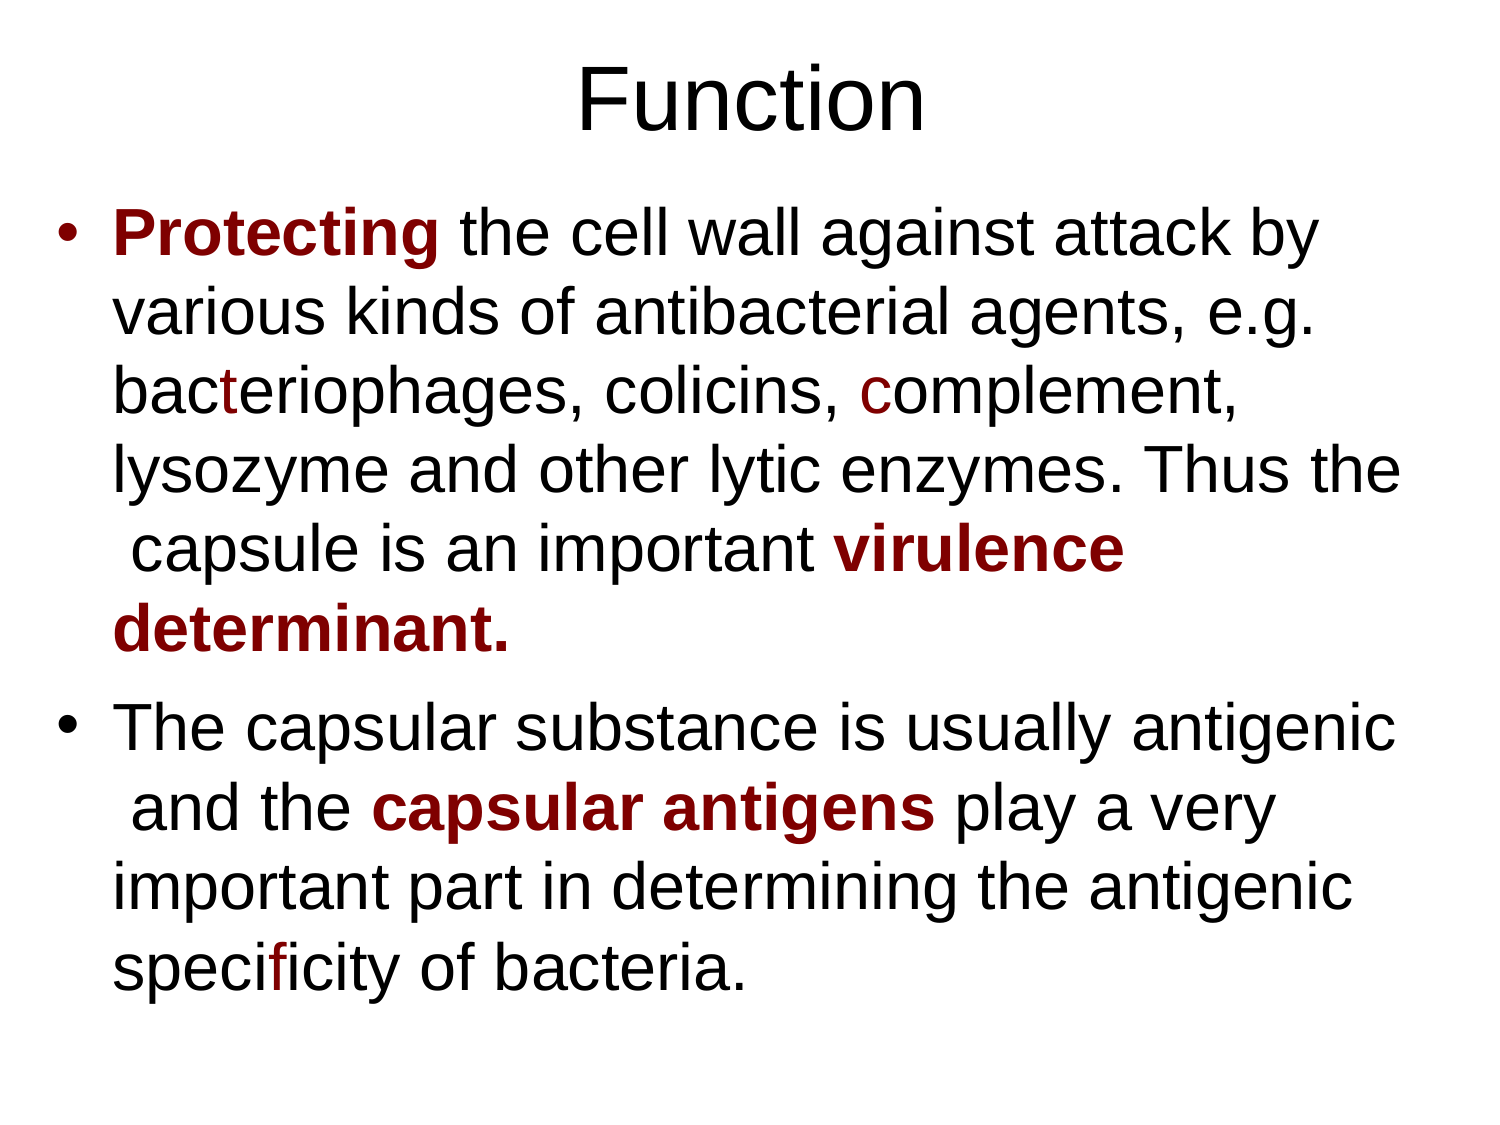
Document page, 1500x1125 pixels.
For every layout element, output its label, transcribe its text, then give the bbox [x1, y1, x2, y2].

text_box Protecting the cell wall against attack by various kinds of antibacterial agents, e.g. bacteriophages, colicins, complement, lysozyme and other lytic enzymes. Thus the capsule is an important virulence determinant. The capsular substance is usually antigenic and the capsular antigens play a very important part in determining the antigenic specificity of bacteria. [53, 189, 1409, 1004]
title Function [570, 36, 930, 189]
